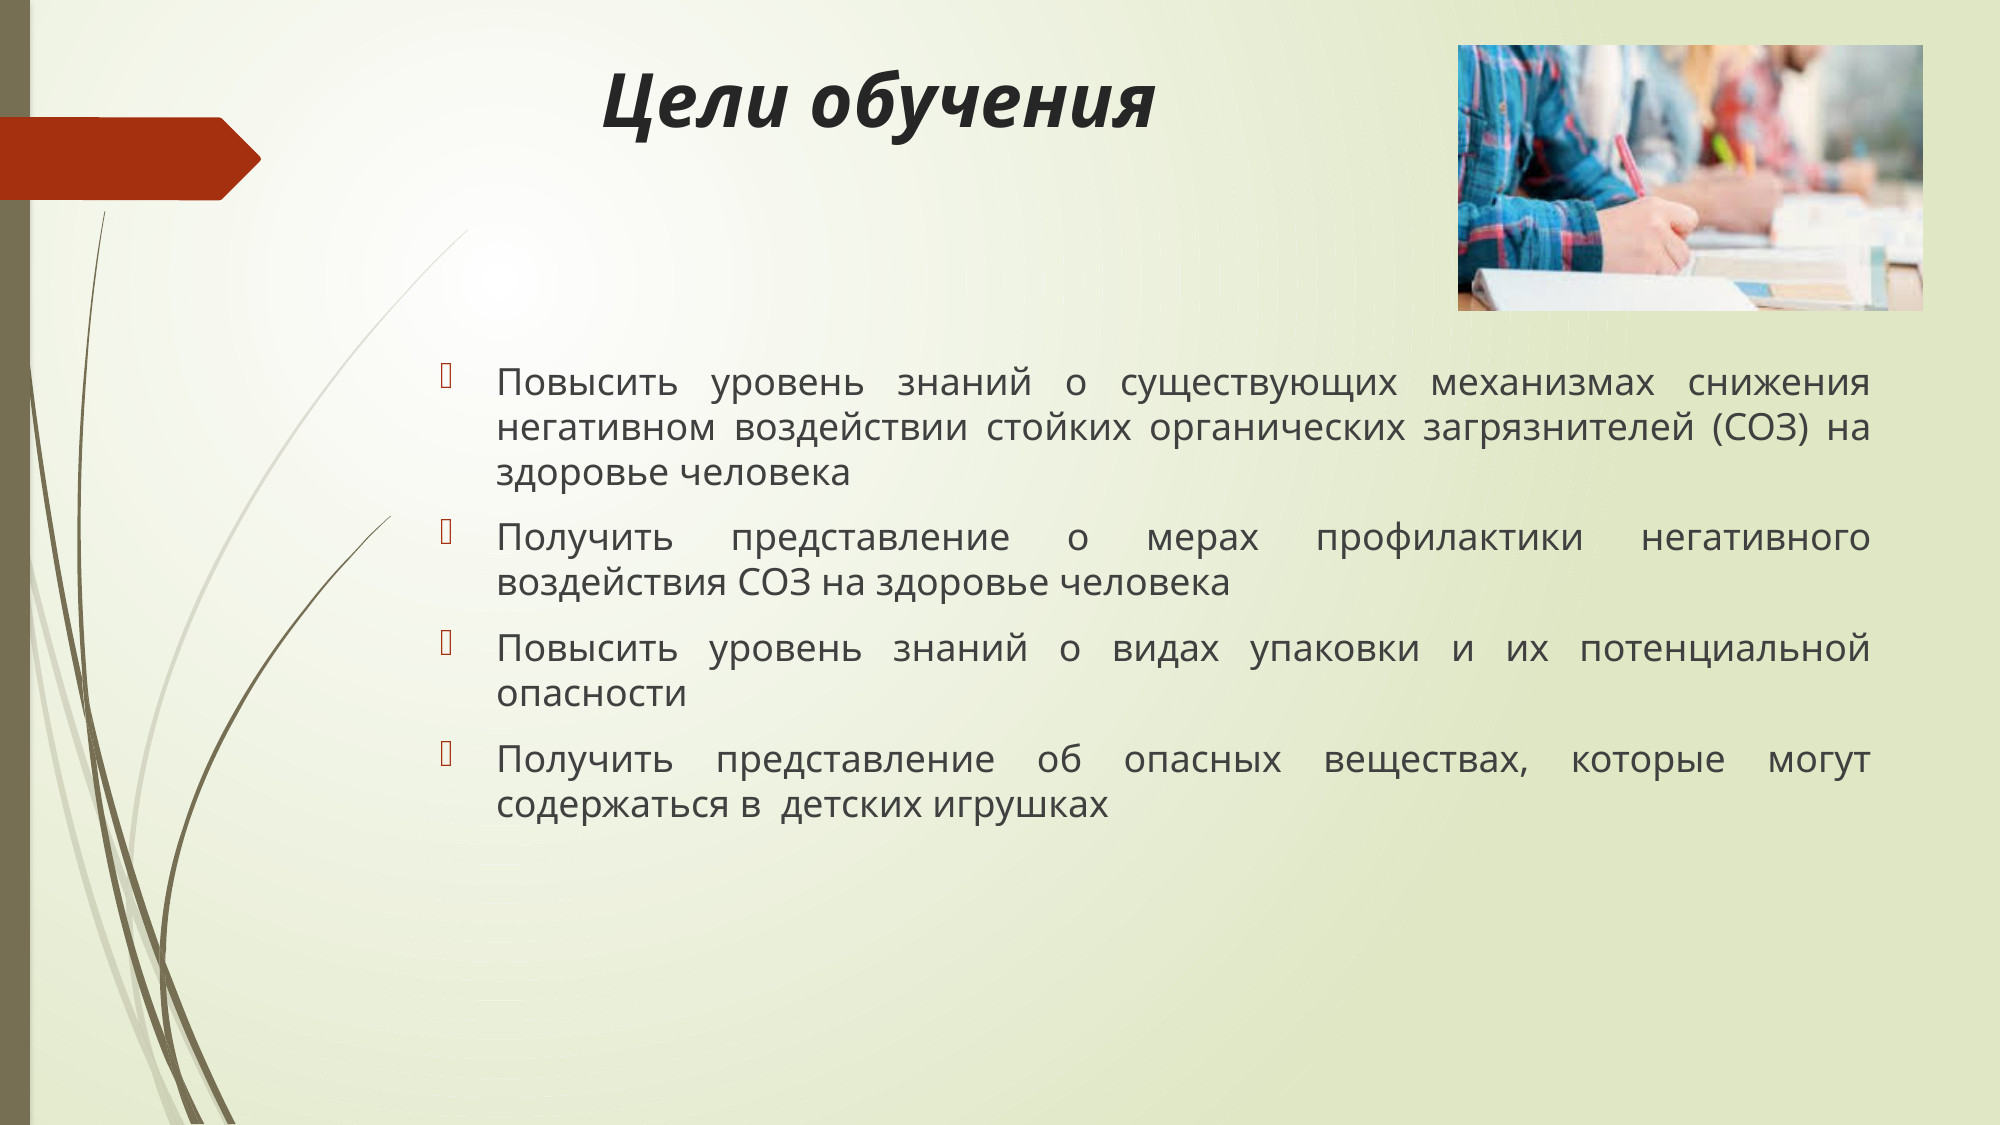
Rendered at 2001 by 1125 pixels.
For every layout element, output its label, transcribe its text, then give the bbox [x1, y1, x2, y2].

list Повысить уровень знаний о существующих механизмах снижения негативном воздействии стойких органических загрязнителей (СОЗ) на здоровье человека Получить представление о мерах профилактики негативного воздействия СОЗ на здоровье человека Повысить уровень знаний о видах упаковки и их потенциальной опасности Получить представление об опасных веществах, которые могут содержаться в детских игрушках [424, 350, 1888, 970]
title Цели обучения [586, 45, 1457, 233]
picture [1458, 44, 1923, 311]
